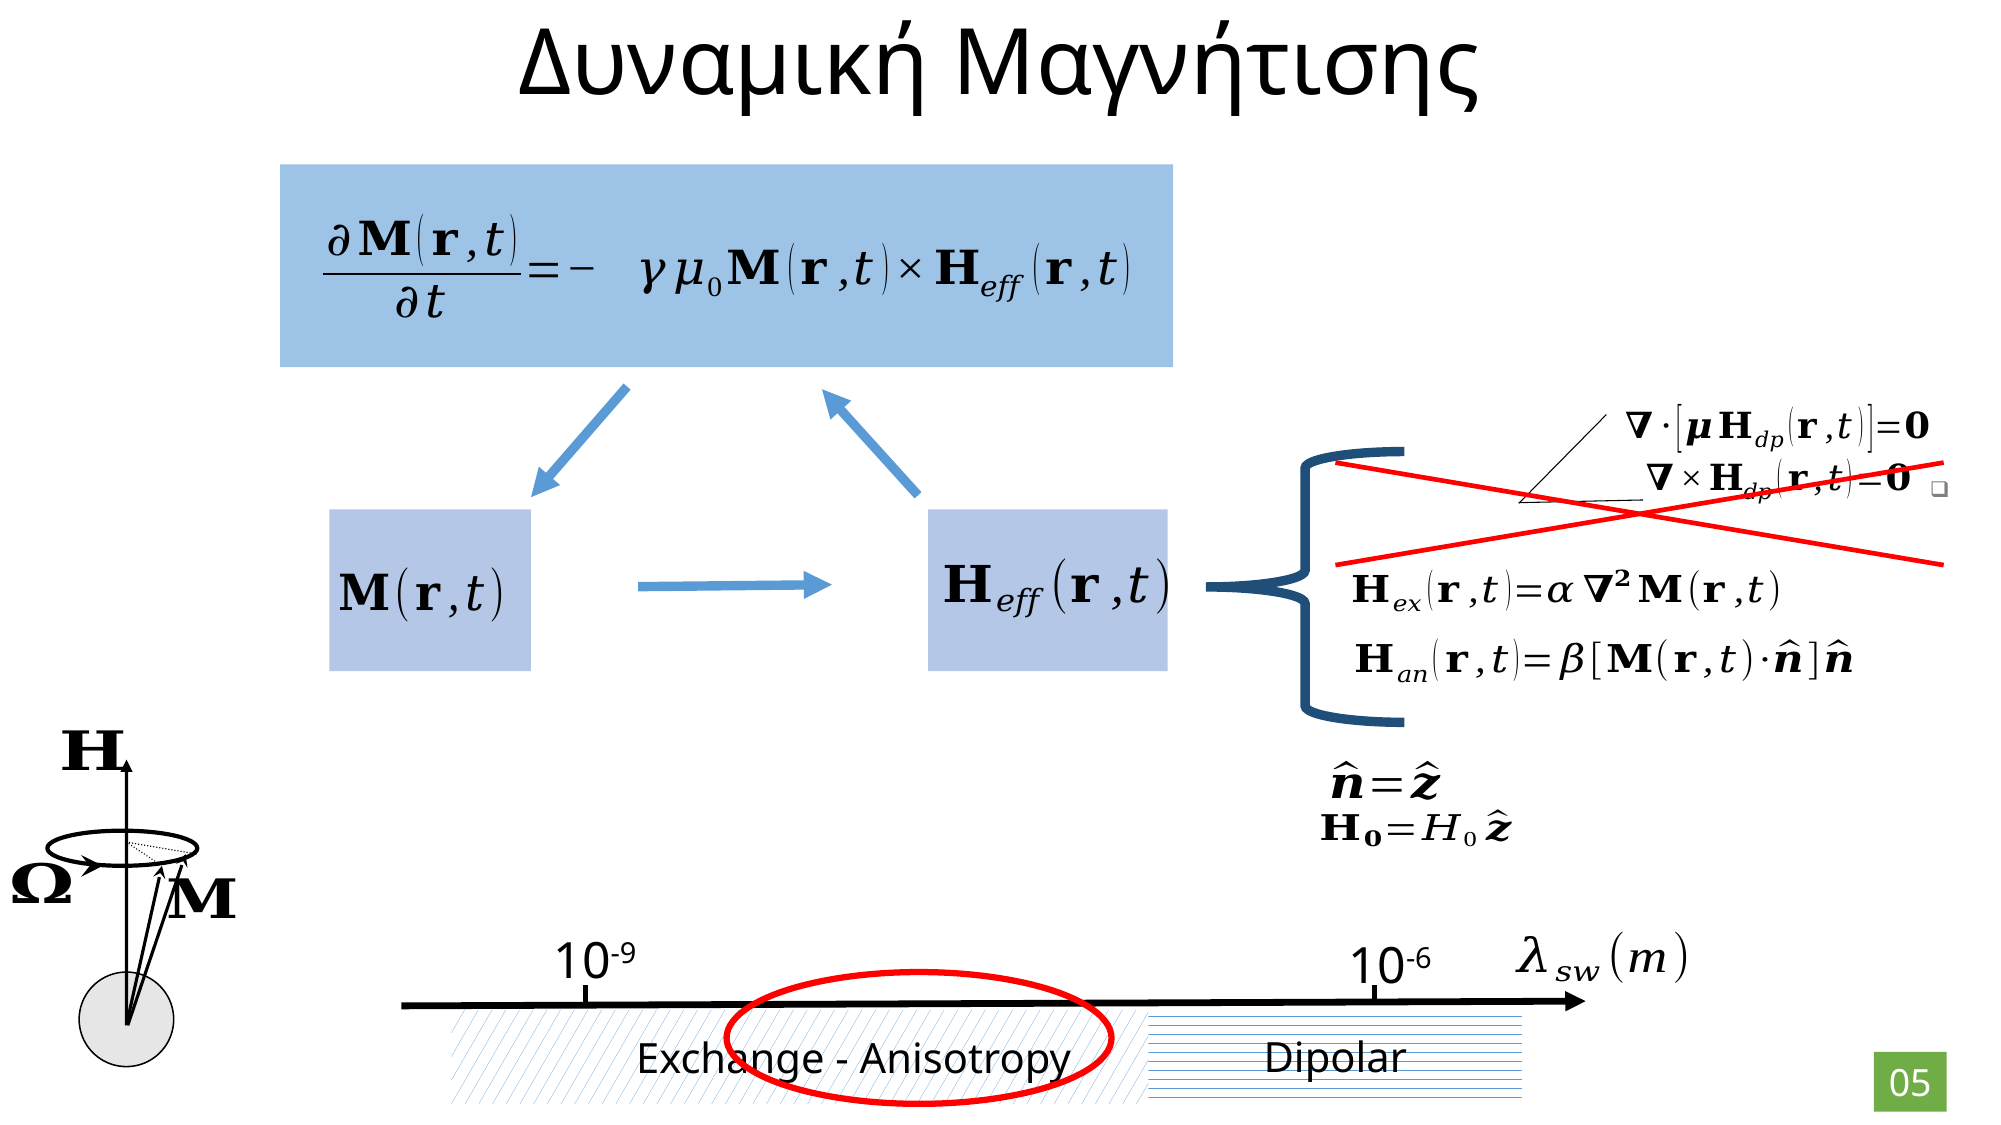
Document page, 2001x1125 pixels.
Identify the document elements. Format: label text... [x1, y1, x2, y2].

text_box [279, 163, 1174, 368]
text_box [175, 854, 188, 868]
text_box [1205, 451, 1405, 723]
text_box Exchange - Anisotropy [450, 1009, 887, 1105]
text_box 05 [1873, 1051, 1948, 1113]
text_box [1335, 462, 1944, 566]
text_box [725, 1006, 1113, 1105]
text_box Dipolar [1147, 1006, 1523, 1106]
text_box [120, 759, 133, 830]
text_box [531, 386, 628, 498]
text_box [329, 509, 531, 672]
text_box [401, 1001, 1586, 1006]
text_box [90, 859, 103, 873]
text_box [153, 865, 166, 880]
text_box [47, 830, 198, 866]
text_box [928, 509, 1173, 672]
text_box 10-6 [1334, 926, 1447, 1001]
text_box 10-9 [538, 921, 652, 997]
text_box Δυναμική Μαγνήτισης [137, 0, 1863, 130]
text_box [821, 389, 918, 496]
text_box Exchange - Anisotropy [951, 1009, 1149, 1105]
text_box [757, 971, 1081, 1001]
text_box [1513, 433, 1630, 462]
text_box [79, 972, 174, 1067]
